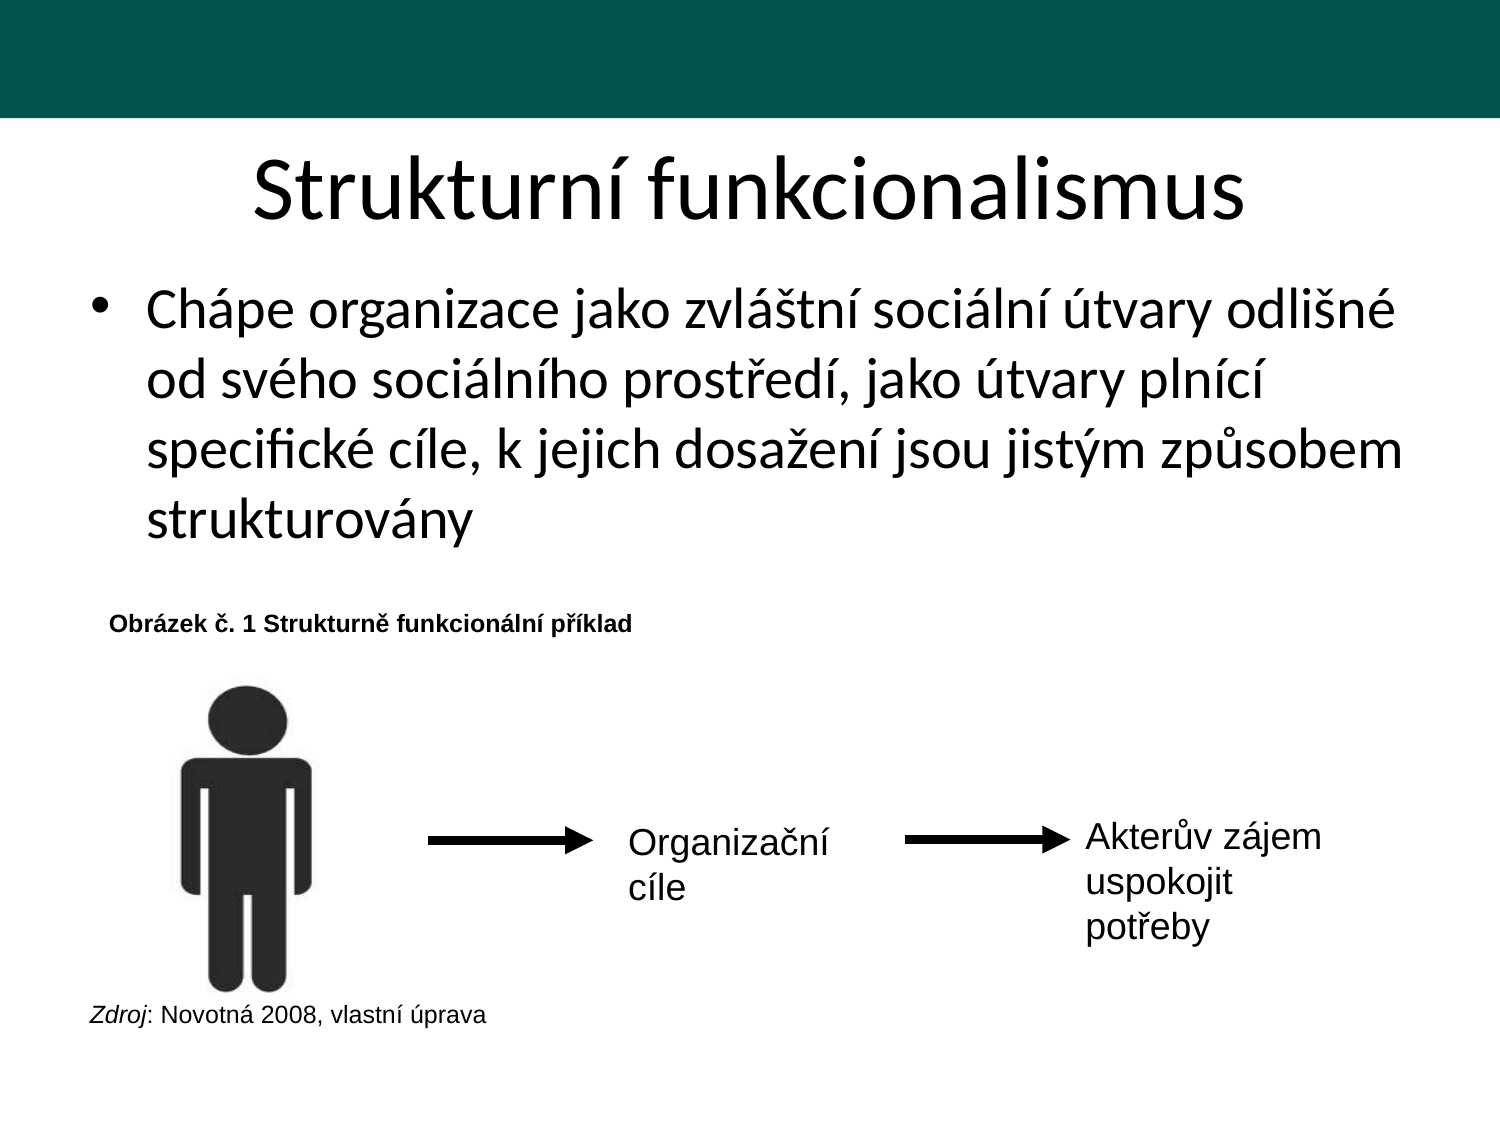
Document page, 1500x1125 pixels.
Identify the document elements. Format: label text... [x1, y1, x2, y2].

text_box Zdroj: Novotná 2008, vlastní úprava [75, 991, 792, 1037]
title Strukturní funkcionalismus [74, 134, 1426, 233]
list Chápe organizace jako zvláštní sociální útvary odlišné od svého sociálního prostředí, jako útvary plnící specifické cíle, k jejich dosažení jsou jistým způsobem strukturovány [74, 262, 1426, 579]
text_box Obrázek č. 1 Strukturně funkcionální příklad [94, 600, 811, 645]
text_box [94, 678, 1347, 1003]
text_box [0, 0, 1500, 120]
